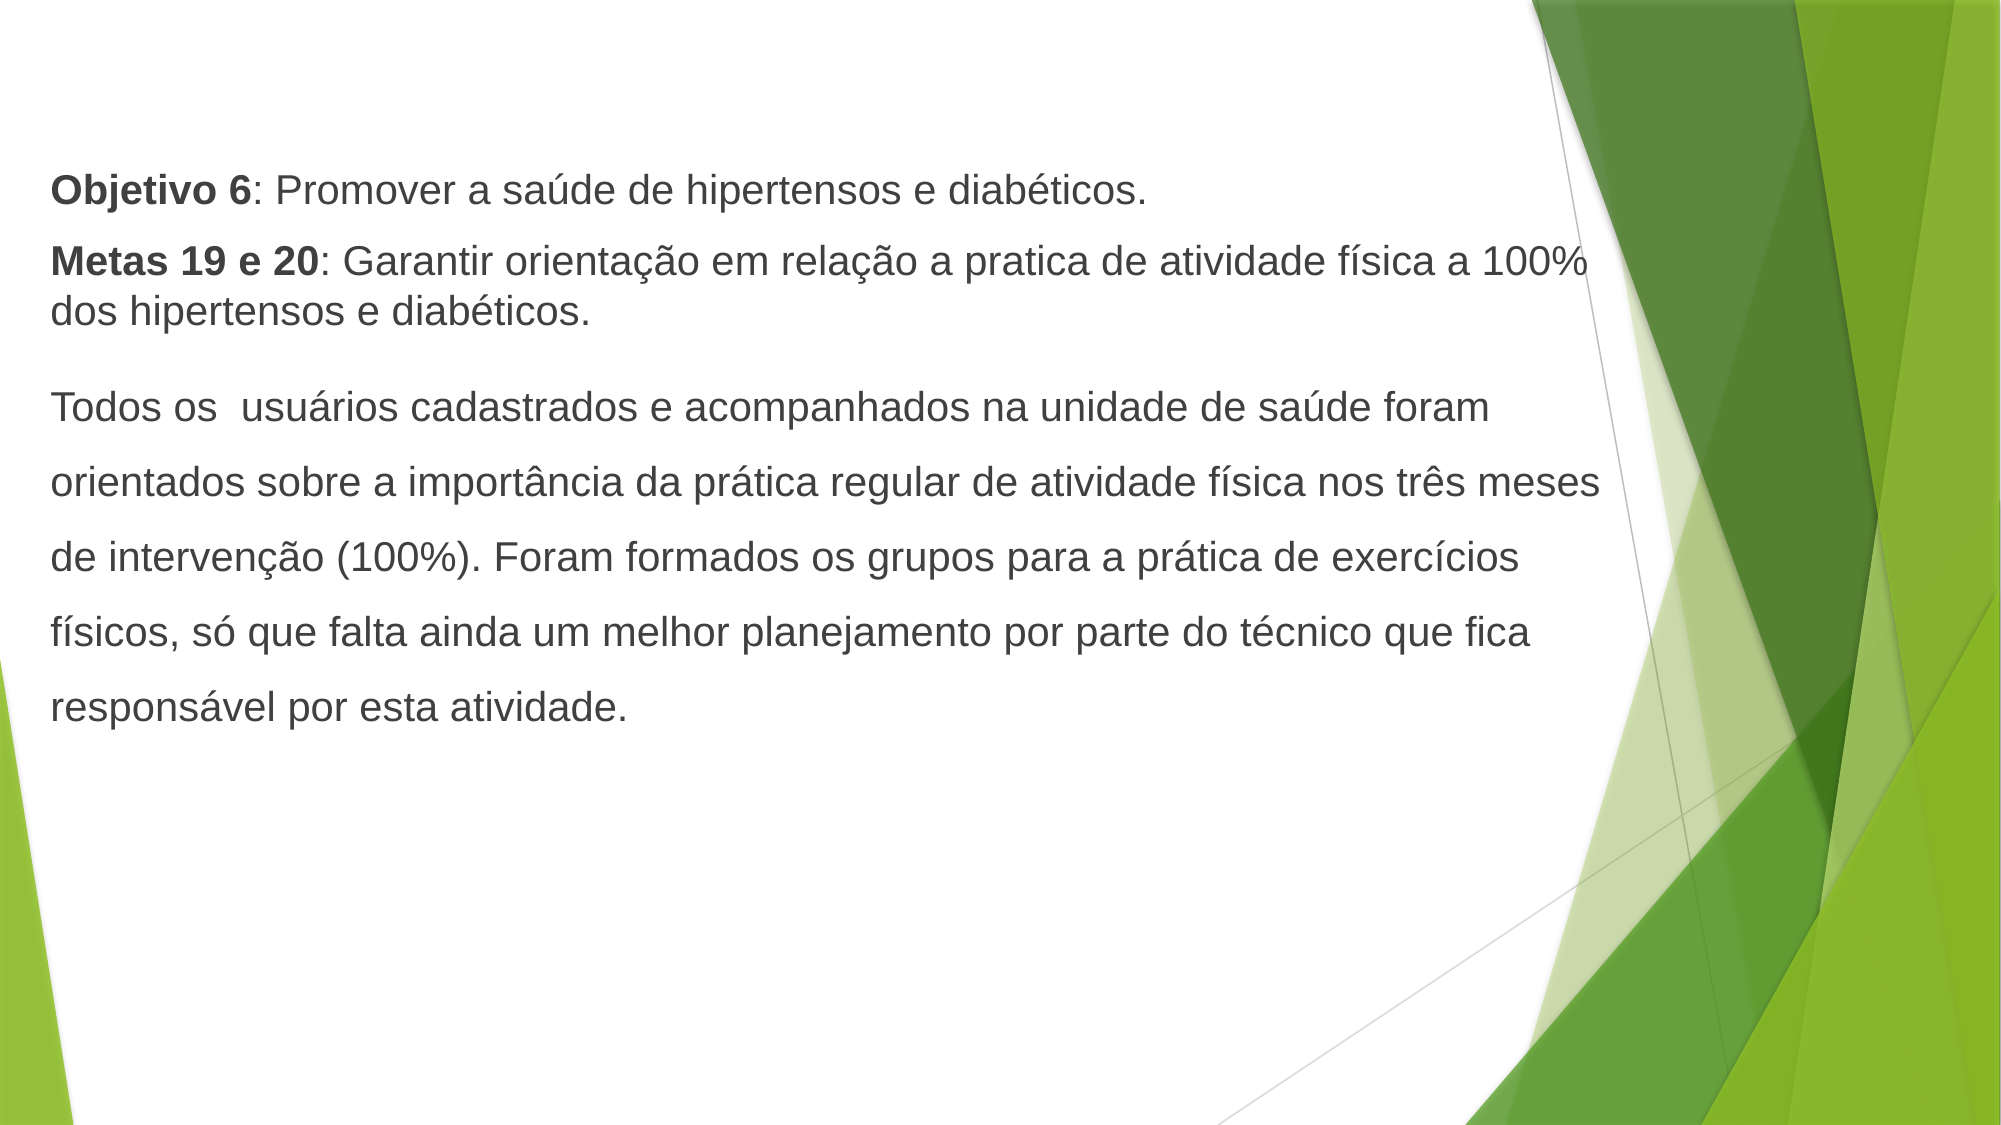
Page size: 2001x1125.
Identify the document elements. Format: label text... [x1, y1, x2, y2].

list Objetivo 6: Promover a saúde de hipertensos e diabéticos. Metas 19 e 20: Garantir orientação em relação a pratica de atividade física a 100% dos hipertensos e diabéticos. Todos os usuários cadastrados e acompanhados na unidade de saúde foram orientados sobre a importância da prática regular de atividade física nos três meses de intervenção (100%). Foram formados os grupos para a prática de exercícios físicos, só que falta ainda um melhor planejamento por parte do técnico que fica responsável por esta atividade. [35, 90, 1636, 1055]
